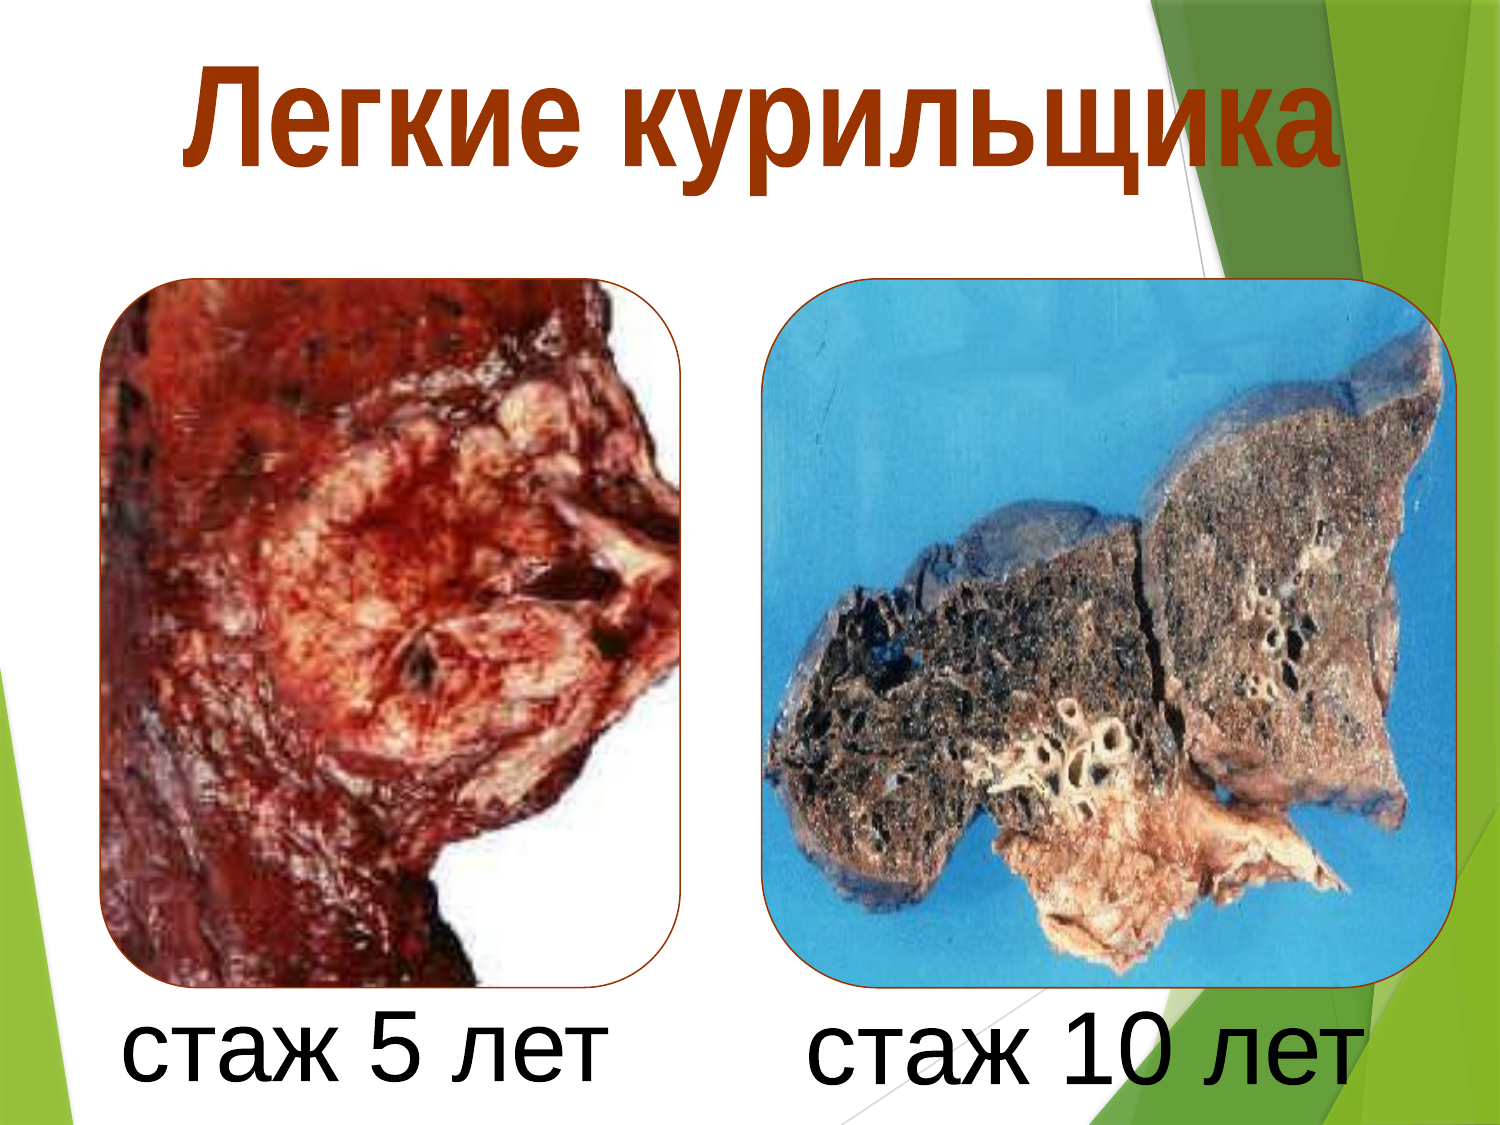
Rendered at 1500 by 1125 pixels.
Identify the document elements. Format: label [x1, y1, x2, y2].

picture [761, 278, 1457, 989]
picture [99, 278, 681, 988]
